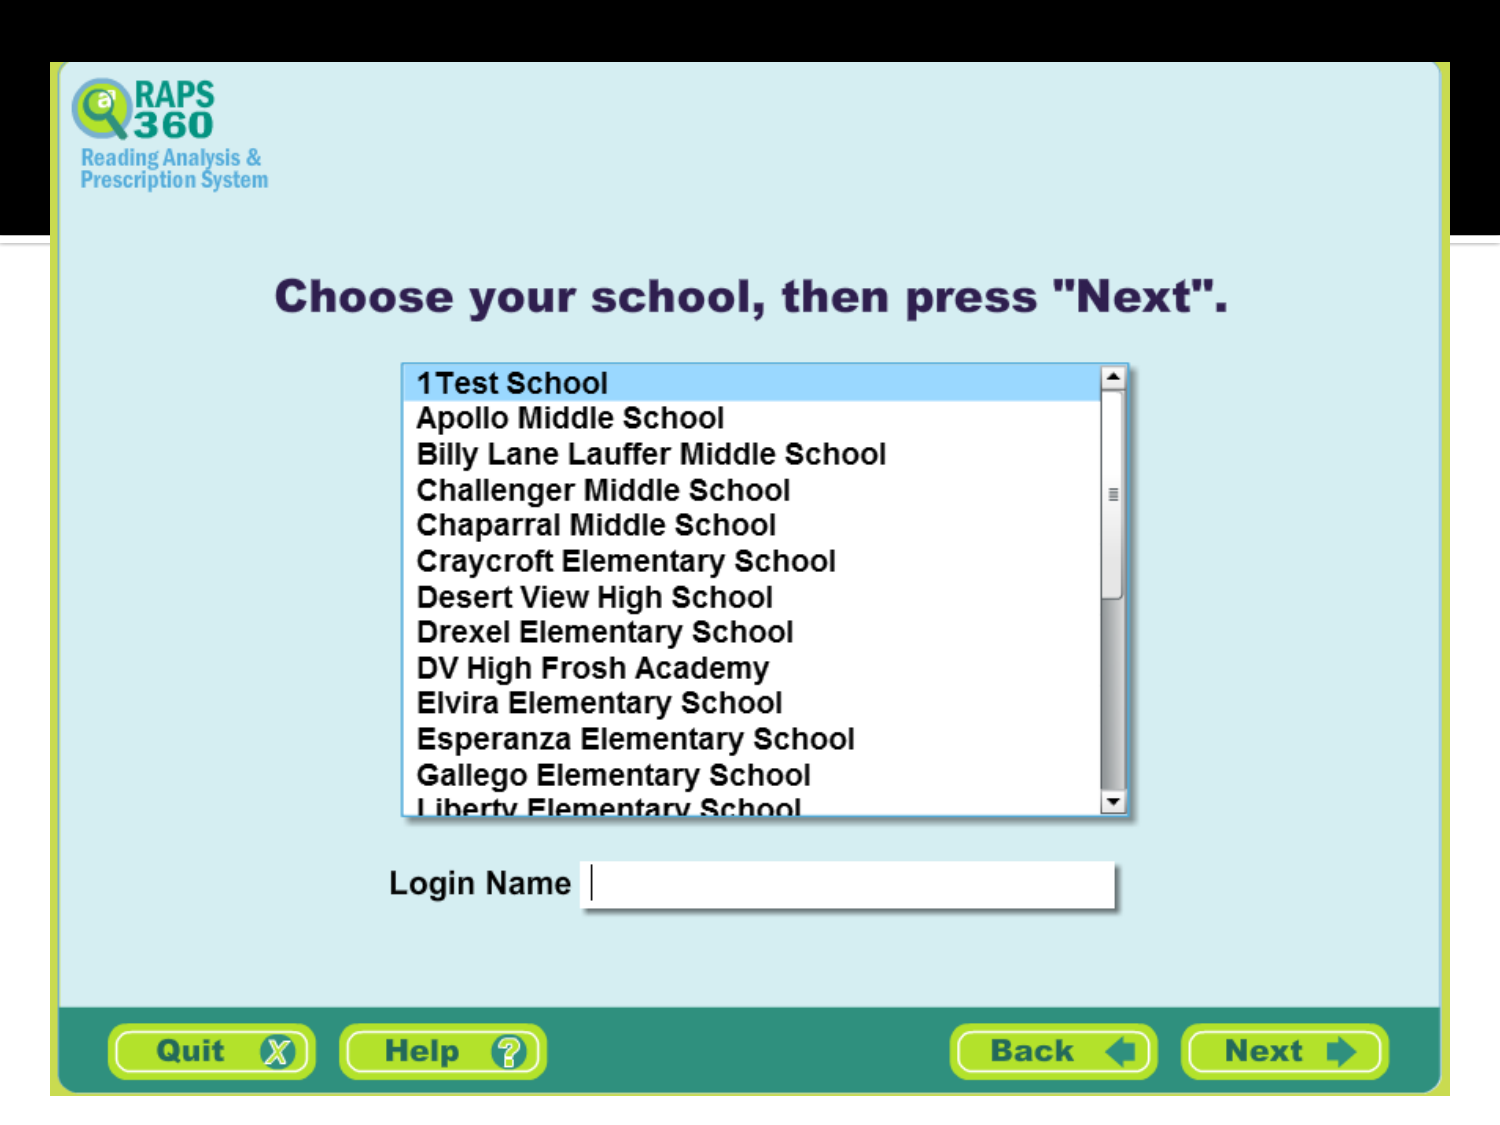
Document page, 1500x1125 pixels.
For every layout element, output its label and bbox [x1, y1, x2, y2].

list [49, 62, 1451, 1096]
